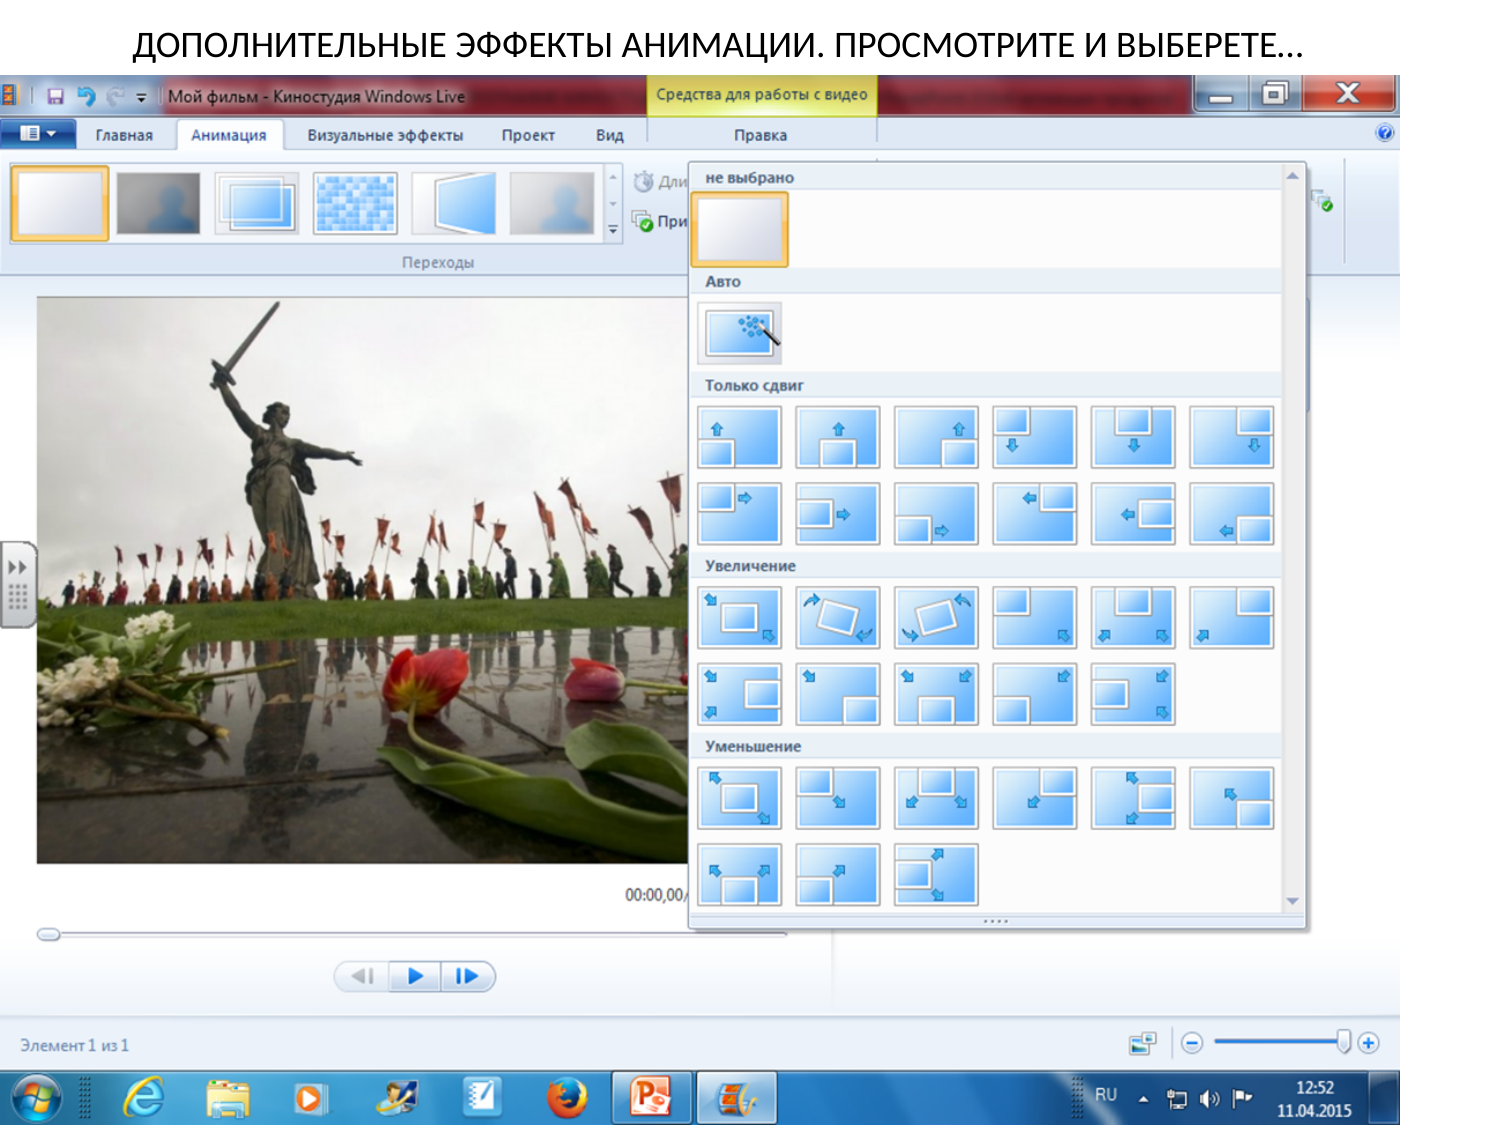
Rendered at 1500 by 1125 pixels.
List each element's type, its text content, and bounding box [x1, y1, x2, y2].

text_box ДОПОЛНИТЕЛЬНЫЕ ЭФФЕКТЫ АНИМАЦИИ. ПРОСМОТРИТЕ И ВЫБЕРЕТЕ… [0, 12, 1471, 73]
picture [0, 75, 1400, 1125]
